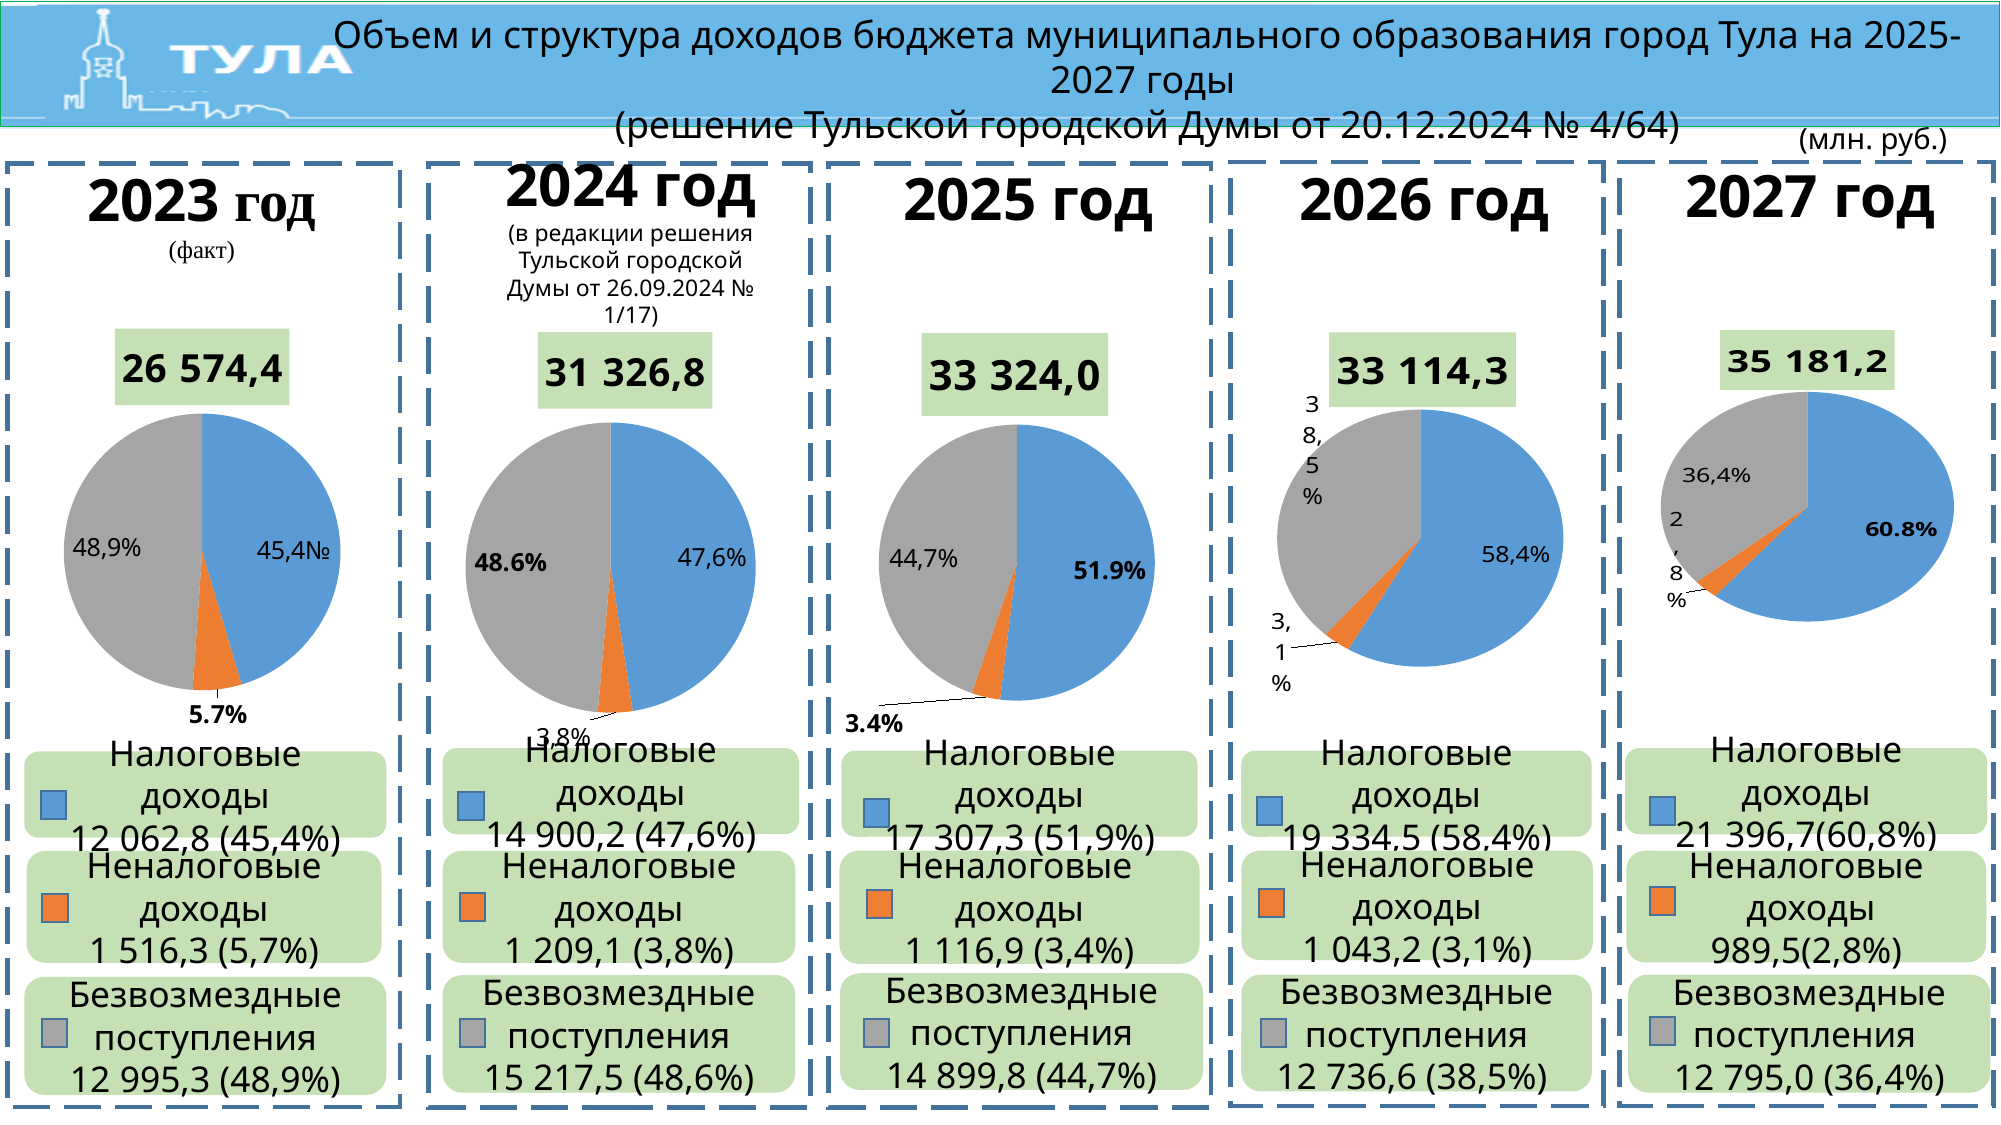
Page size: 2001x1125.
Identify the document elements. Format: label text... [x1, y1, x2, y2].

text_box Налоговые доходы 17 307,3 (51,9%) [840, 749, 1199, 838]
text_box Неналоговые доходы 1 516,3 (5,7%) [25, 849, 383, 964]
text_box [1649, 796, 1676, 826]
chart [1637, 317, 1977, 726]
text_box Неналоговые доходы 1 116,9 (3,4%) [838, 849, 1201, 965]
text_box [863, 798, 890, 828]
text_box [1258, 888, 1285, 918]
chart [26, 311, 378, 742]
text_box Неналоговые доходы 989,5(2,8%) [1625, 849, 1988, 964]
text_box Объем и структура доходов бюджета муниципального образования город Тула на 2025-2027 годы (решение Тульской городской Думы от 20.12.2024 № 4/64) [284, 127, 2000, 154]
text_box [428, 162, 811, 1108]
text_box [1649, 1016, 1676, 1046]
chart [844, 316, 1185, 751]
text_box Безвозмездные поступления 12 736,6 (38,5%) [1240, 973, 1593, 1093]
text_box Безвозмездные поступления 14 899,8 (44,7%) [838, 972, 1205, 1091]
text_box Безвозмездные поступления 12 795,0 (36,4%) [1627, 973, 1992, 1094]
text_box Безвозмездные поступления 12 995,3 (48,9%) [23, 975, 388, 1096]
text_box 2027 год [1651, 142, 1970, 245]
text_box Безвозмездные поступления 15 217,5 (48,6%) [441, 974, 797, 1094]
picture [0, 1, 2000, 127]
text_box [40, 790, 67, 820]
text_box 2023 год (факт) [43, 162, 360, 265]
text_box Налоговые доходы 21 396,7(60,8%) [1624, 747, 1989, 836]
text_box [866, 889, 893, 919]
text_box [41, 893, 69, 923]
text_box Неналоговые доходы 1 043,2 (3,1%) [1240, 849, 1595, 962]
text_box [827, 162, 1212, 1108]
text_box Неналоговые доходы 1 209,1 (3,8%) [441, 849, 797, 964]
text_box [1260, 1018, 1287, 1048]
text_box [459, 892, 486, 922]
text_box 2024 год (в редакции решения Тульской городской Думы от 26.09.2024 № 1/17) [472, 222, 790, 315]
text_box [1256, 796, 1283, 826]
text_box [1649, 886, 1676, 916]
text_box [863, 1018, 890, 1048]
text_box [1619, 161, 1994, 1107]
text_box [459, 1018, 486, 1048]
text_box 2026 год [1266, 146, 1583, 249]
text_box [6, 162, 401, 1108]
text_box 2025 год [870, 154, 1187, 248]
text_box Налоговые доходы 19 334,5 (58,4%) [1240, 749, 1593, 838]
text_box Налоговые доходы 12 062,8 (45,4%) [23, 750, 388, 839]
chart [1253, 317, 1592, 742]
text_box [41, 1018, 68, 1048]
text_box Налоговые доходы 14 900,2 (47,6%) [441, 747, 801, 836]
chart [455, 315, 795, 759]
text_box [457, 791, 485, 821]
text_box [1229, 161, 1605, 1107]
